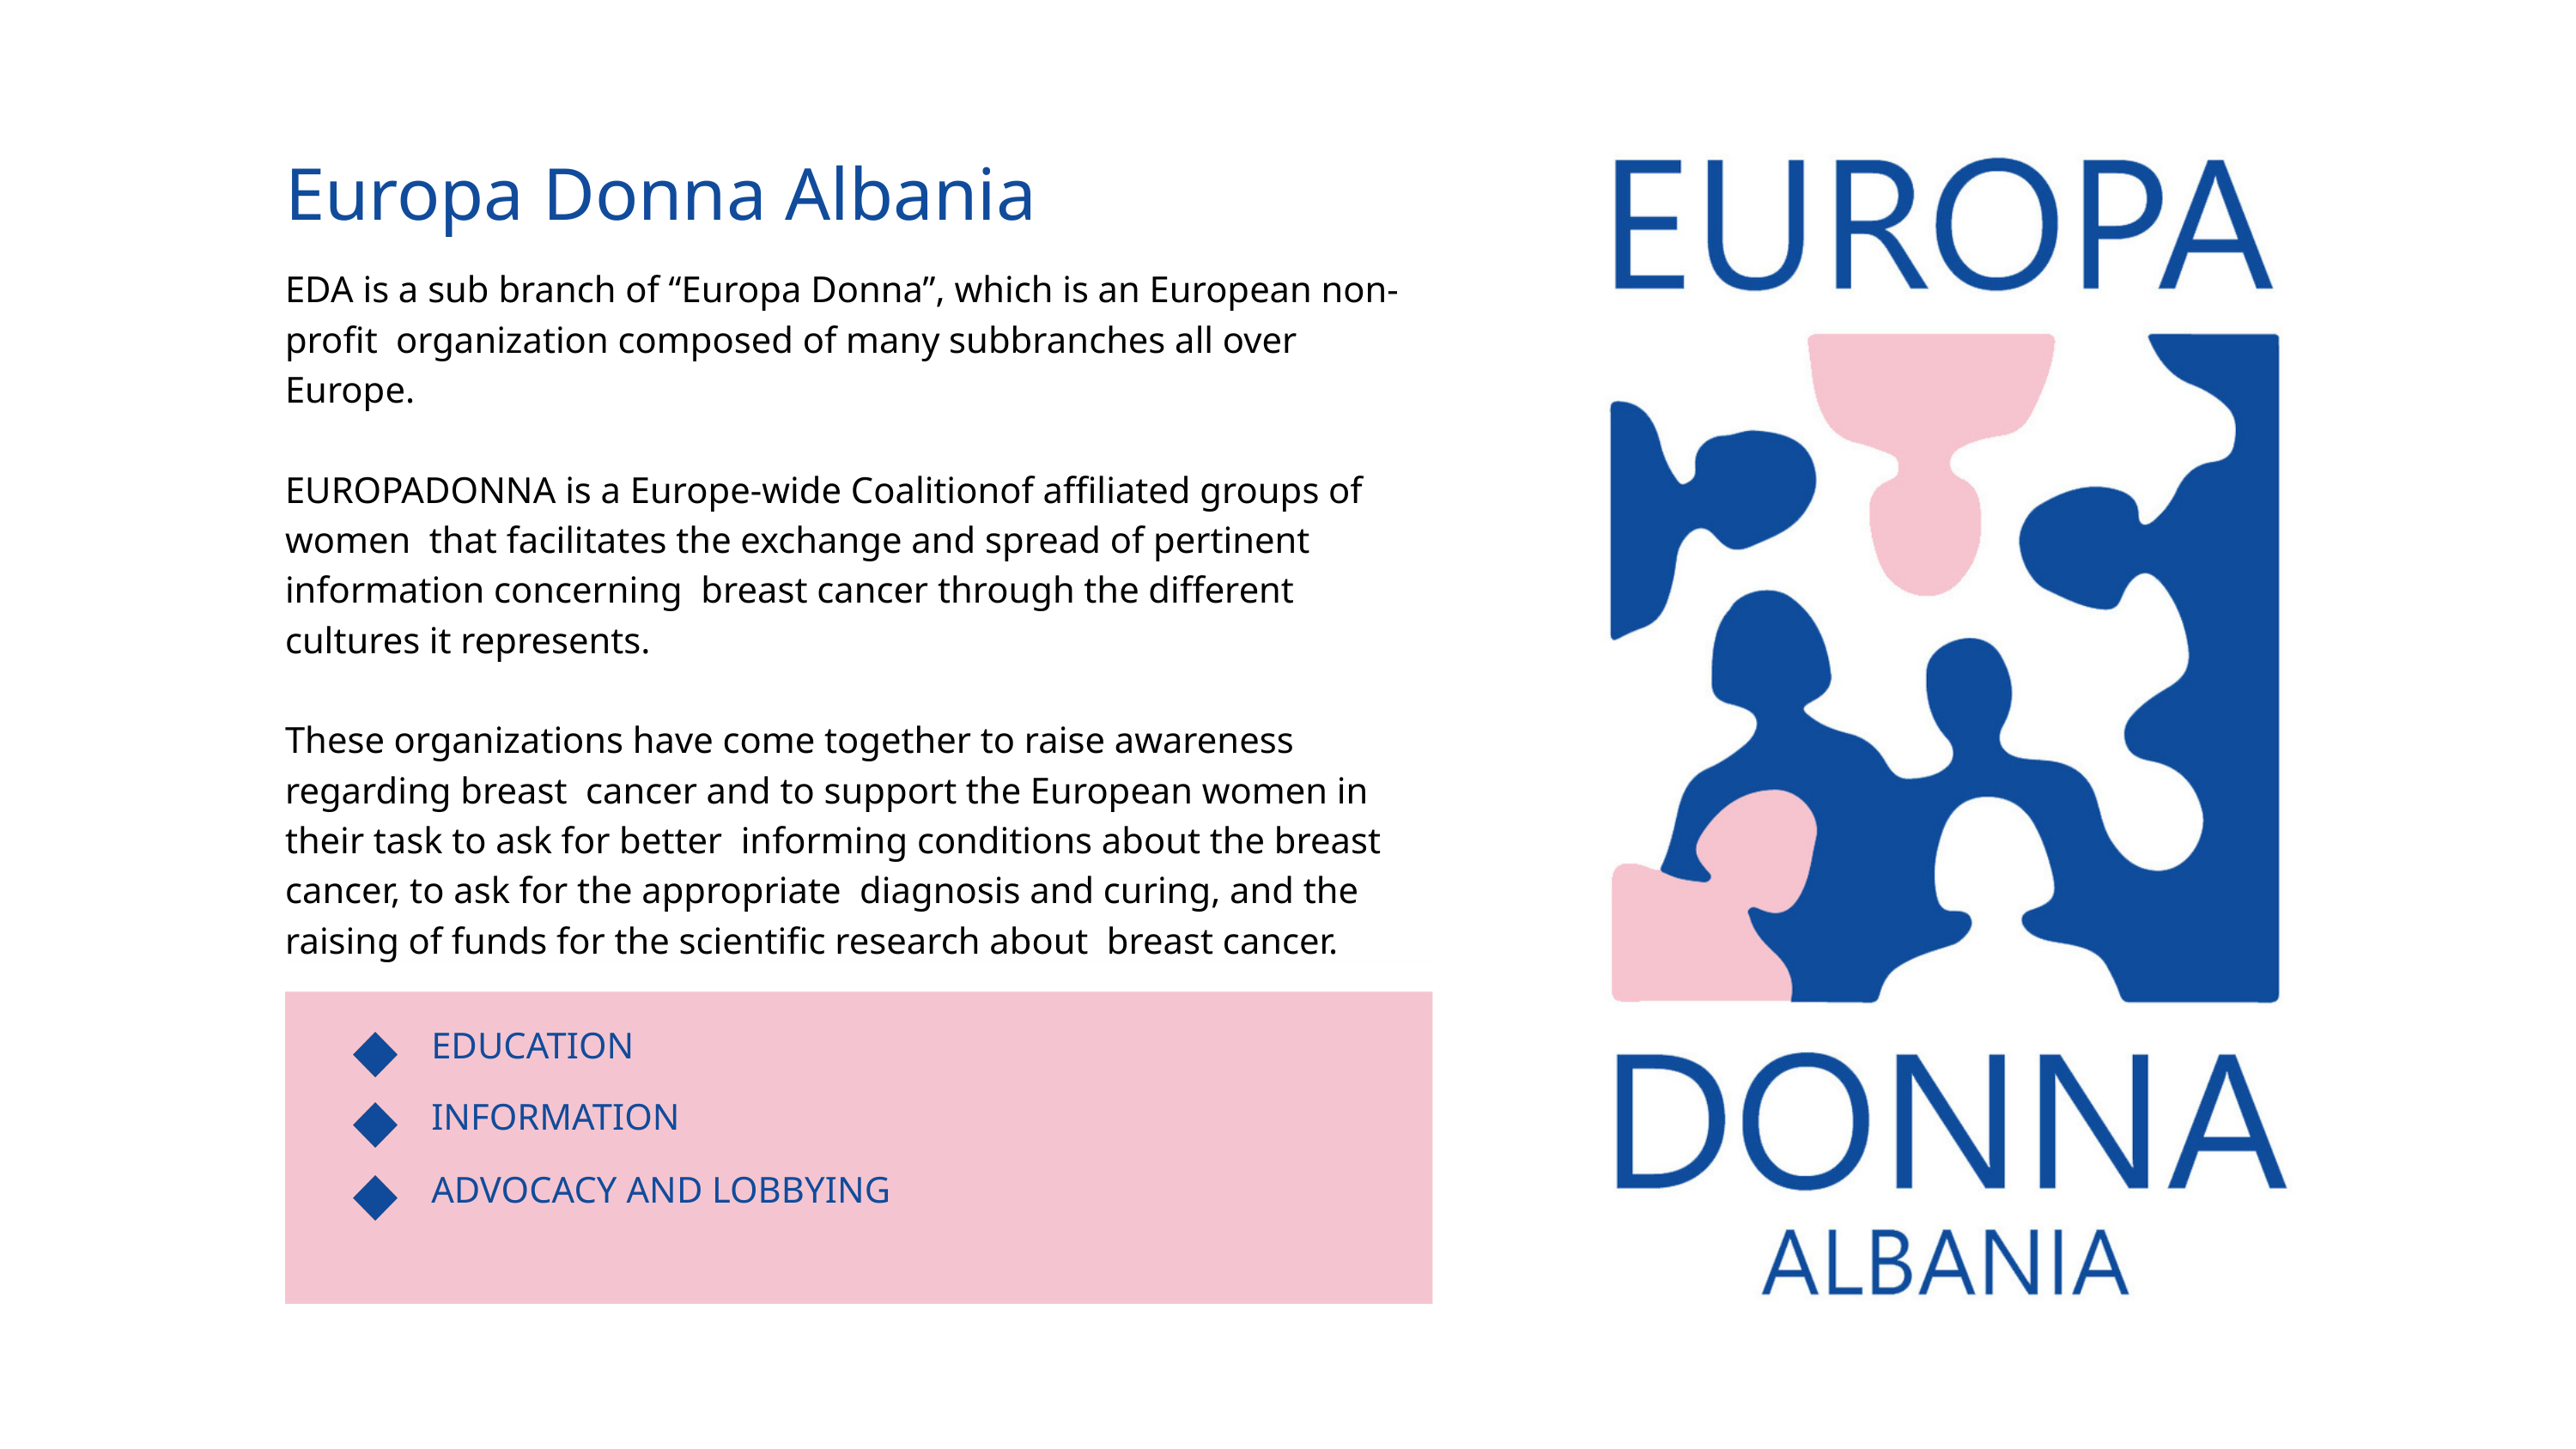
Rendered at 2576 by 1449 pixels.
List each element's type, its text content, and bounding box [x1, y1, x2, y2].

text_box Europa Donna Albania [285, 134, 1079, 234]
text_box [352, 1032, 398, 1077]
text_box [285, 961, 1434, 1304]
text_box EDUCATION [431, 1016, 791, 1067]
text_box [352, 1102, 398, 1149]
text_box INFORMATION [431, 1087, 791, 1137]
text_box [352, 1175, 398, 1222]
text_box EDA is a sub branch of “Europa Donna”, which is an European non-profit organization composed of many subbranches all over Europe. EUROPADONNA is a Europe-wide Coalitionof affiliated groups of women that facilitates the exchange and spread of pertinent information concerning breast cancer through the different cultures it represents. These organizations have come together to raise awareness regarding breast cancer and to support the European women in their task to ask for better informing conditions about the breast cancer, to ask for the appropriate diagnosis and curing, and the raising of funds for the scientific research about breast cancer. [285, 259, 1433, 1011]
text_box ADVOCACY AND LOBBYING [431, 1159, 927, 1210]
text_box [1466, 56, 2432, 1407]
